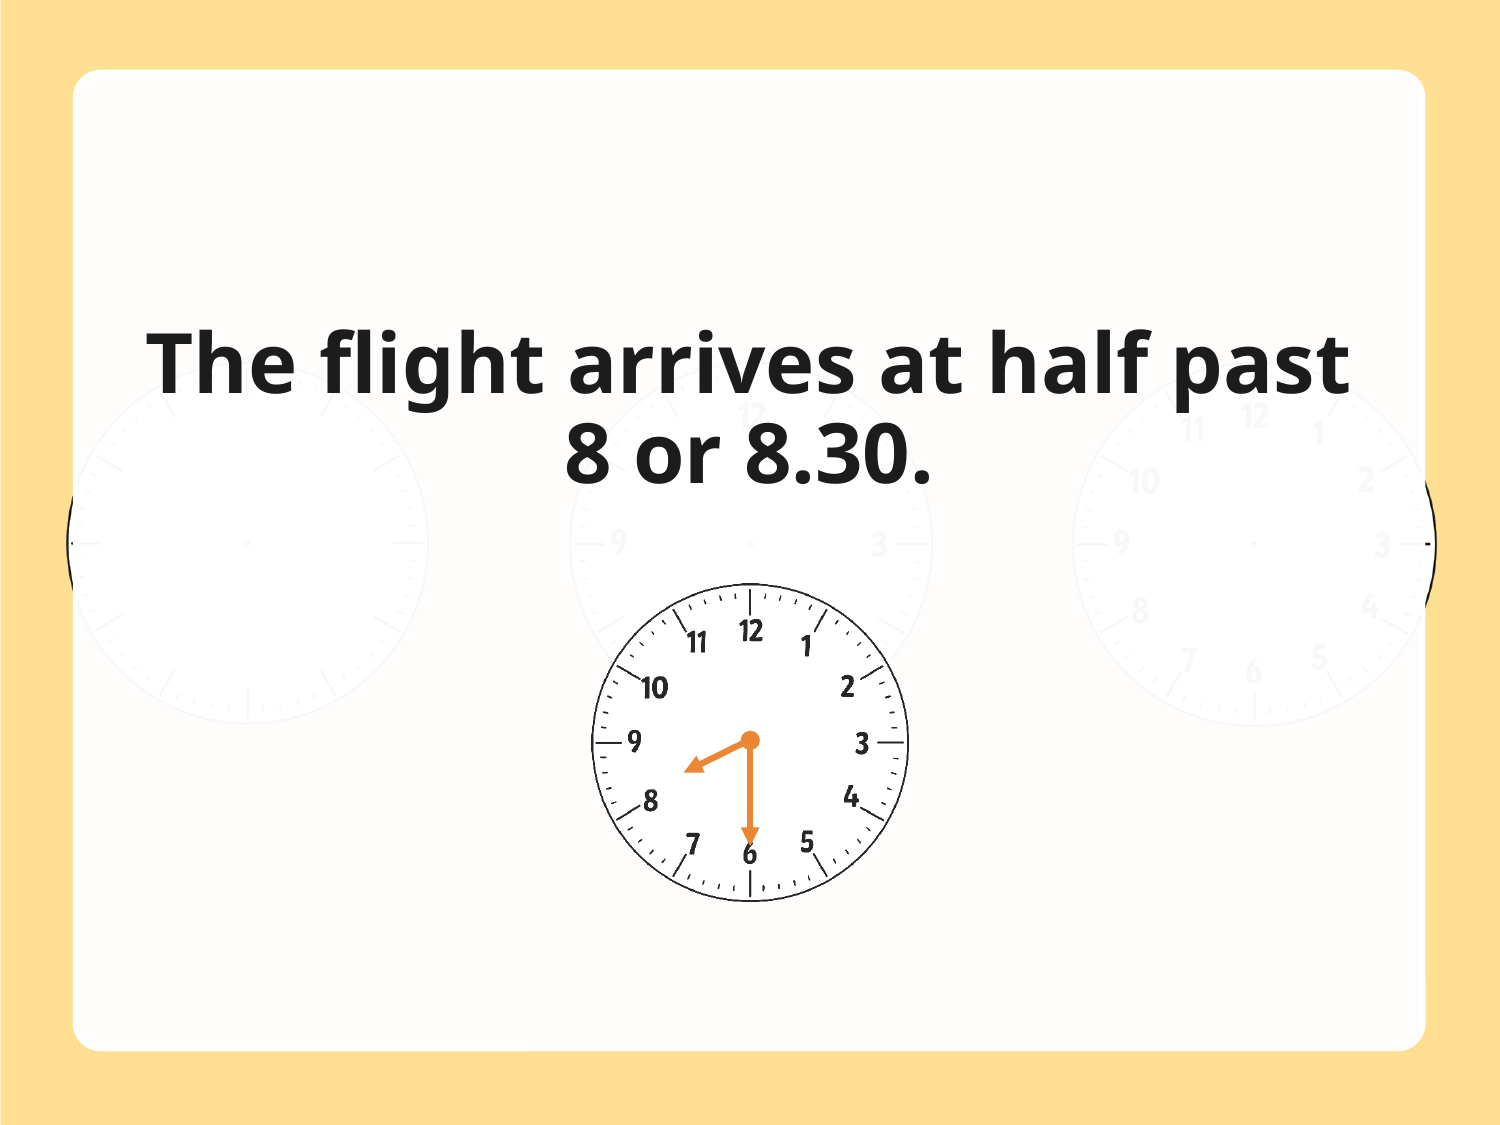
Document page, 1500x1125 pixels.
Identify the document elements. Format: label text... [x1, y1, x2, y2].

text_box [683, 739, 751, 773]
title The flight arrives at half past 8 or 8.30. [73, 328, 1426, 495]
picture [0, 0, 1500, 1125]
